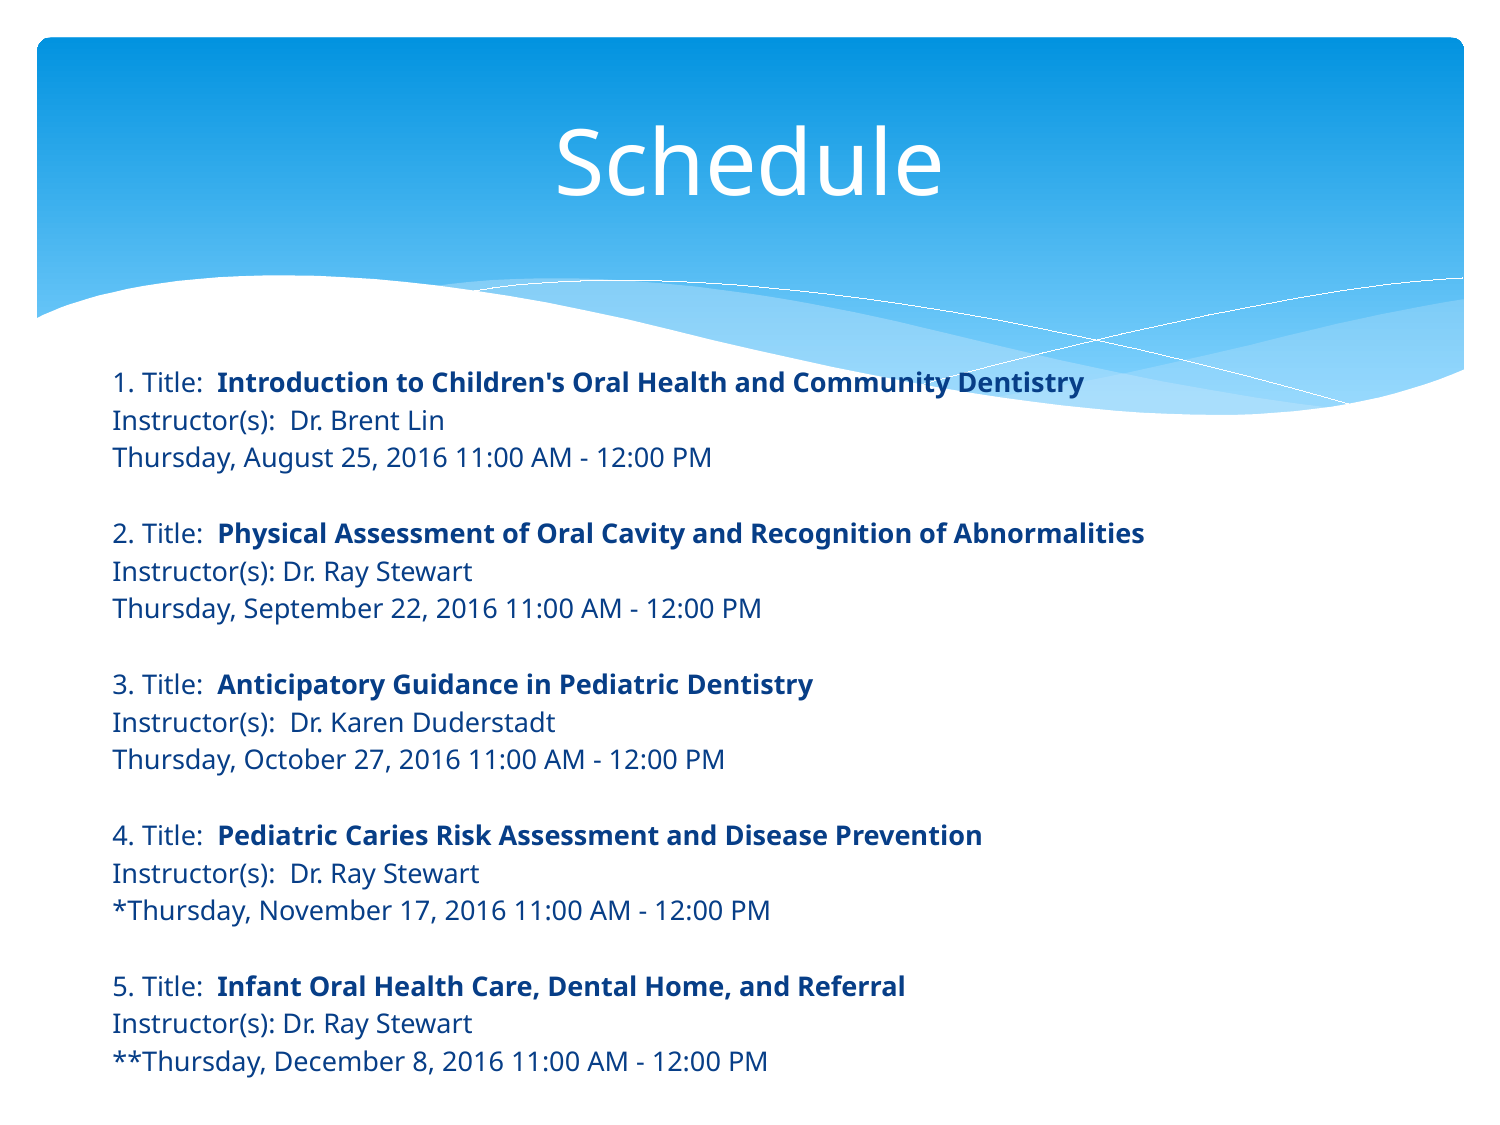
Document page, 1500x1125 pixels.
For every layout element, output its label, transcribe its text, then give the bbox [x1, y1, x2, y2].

title Schedule [75, 55, 1425, 261]
list 1. Title: Introduction to Children's Oral Health and Community Dentistry Instructor(s): Dr. Brent Lin Thursday, August 25, 2016 11:00 AM - 12:00 PM 2. Title: Physical Assessment of Oral Cavity and Recognition of Abnormalities Instructor(s): Dr. Ray Stewart Thursday, September 22, 2016 11:00 AM - 12:00 PM 3. Title: Anticipatory Guidance in Pediatric Dentistry Instructor(s): Dr. Karen Duderstadt Thursday, October 27, 2016 11:00 AM - 12:00 PM 4. Title: Pediatric Caries Risk Assessment and Disease Prevention Instructor(s): Dr. Ray Stewart *Thursday, November 17, 2016 11:00 AM - 12:00 PM 5. Title: Infant Oral Health Care, Dental Home, and Referral Instructor(s): Dr. Ray Stewart **Thursday, December 8, 2016 11:00 AM - 12:00 PM [97, 357, 1425, 1089]
